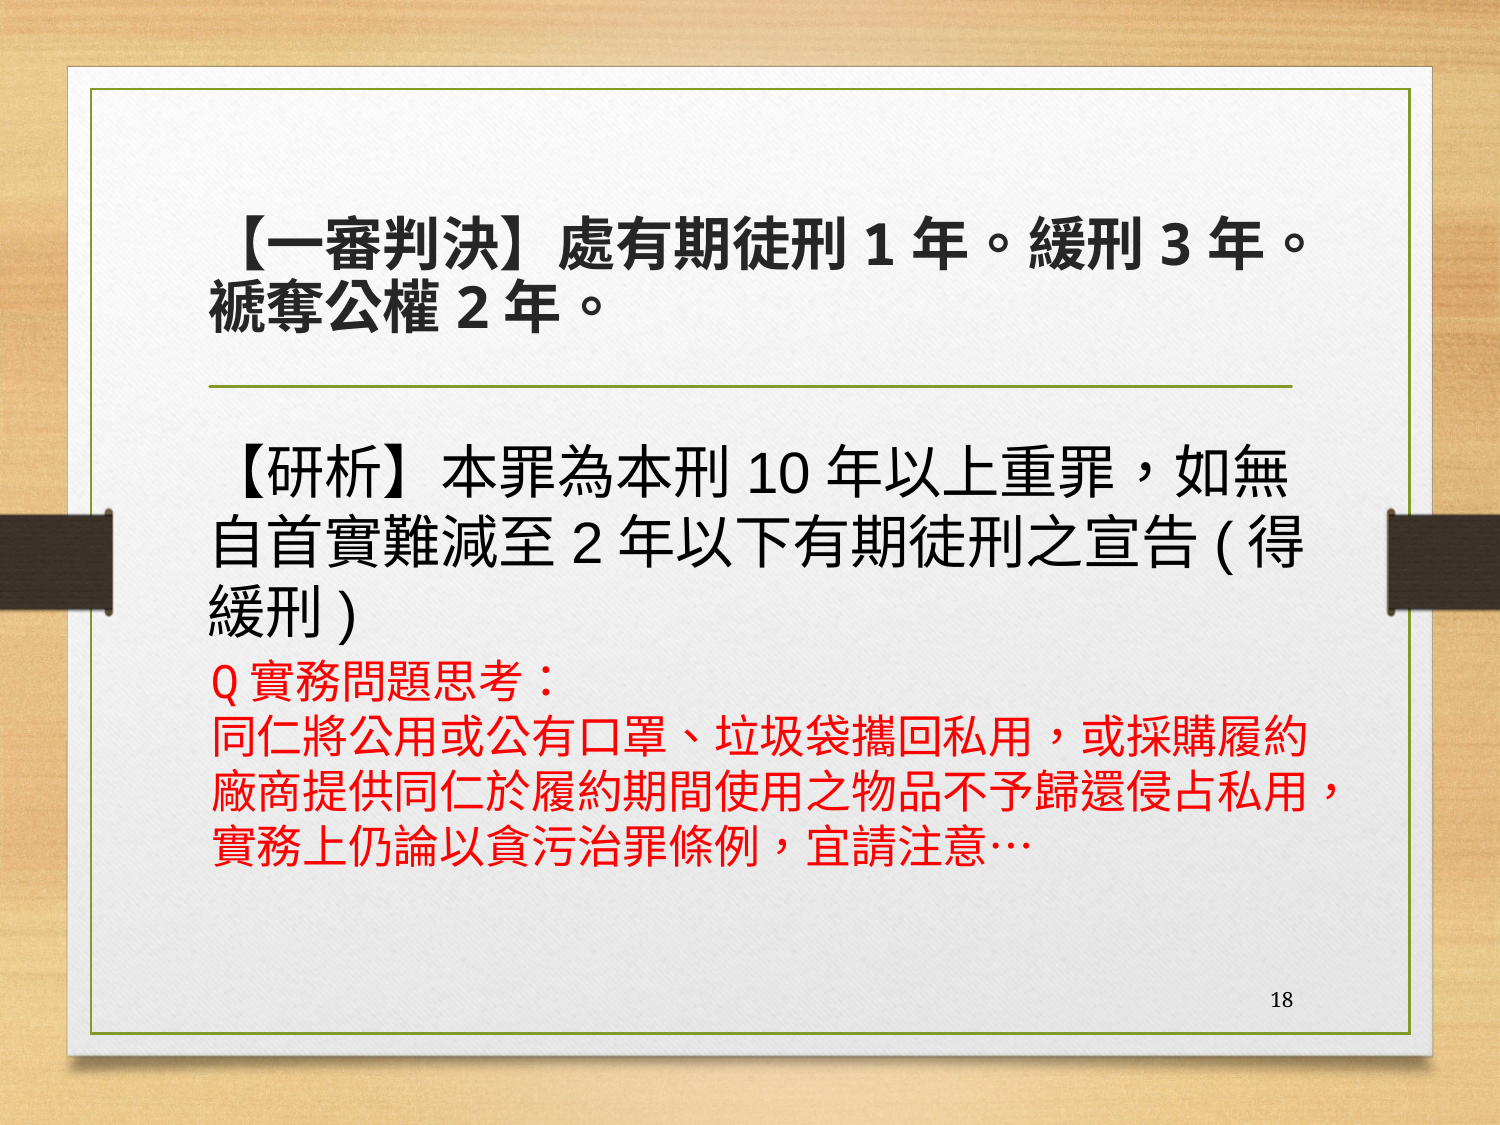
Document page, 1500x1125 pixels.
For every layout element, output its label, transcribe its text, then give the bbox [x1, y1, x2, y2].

text_box 【研析】本罪為本刑10年以上重罪，如無自首實難減至2年以下有期徒刑之宣告(得緩刑) [192, 427, 1329, 653]
slide_number 18 [1243, 977, 1309, 1024]
title 【一審判決】處有期徒刑1年。緩刑3年。褫奪公權2年。 [193, 176, 1309, 380]
picture [0, 0, 1500, 1125]
text_box Q實務問題思考： 同仁將公用或公有口罩、垃圾袋攜回私用，或採購履約廠商提供同仁於履約期間使用之物品不予歸還侵占私用，實務上仍論以貪污治罪條例，宜請注意… [196, 645, 1332, 880]
